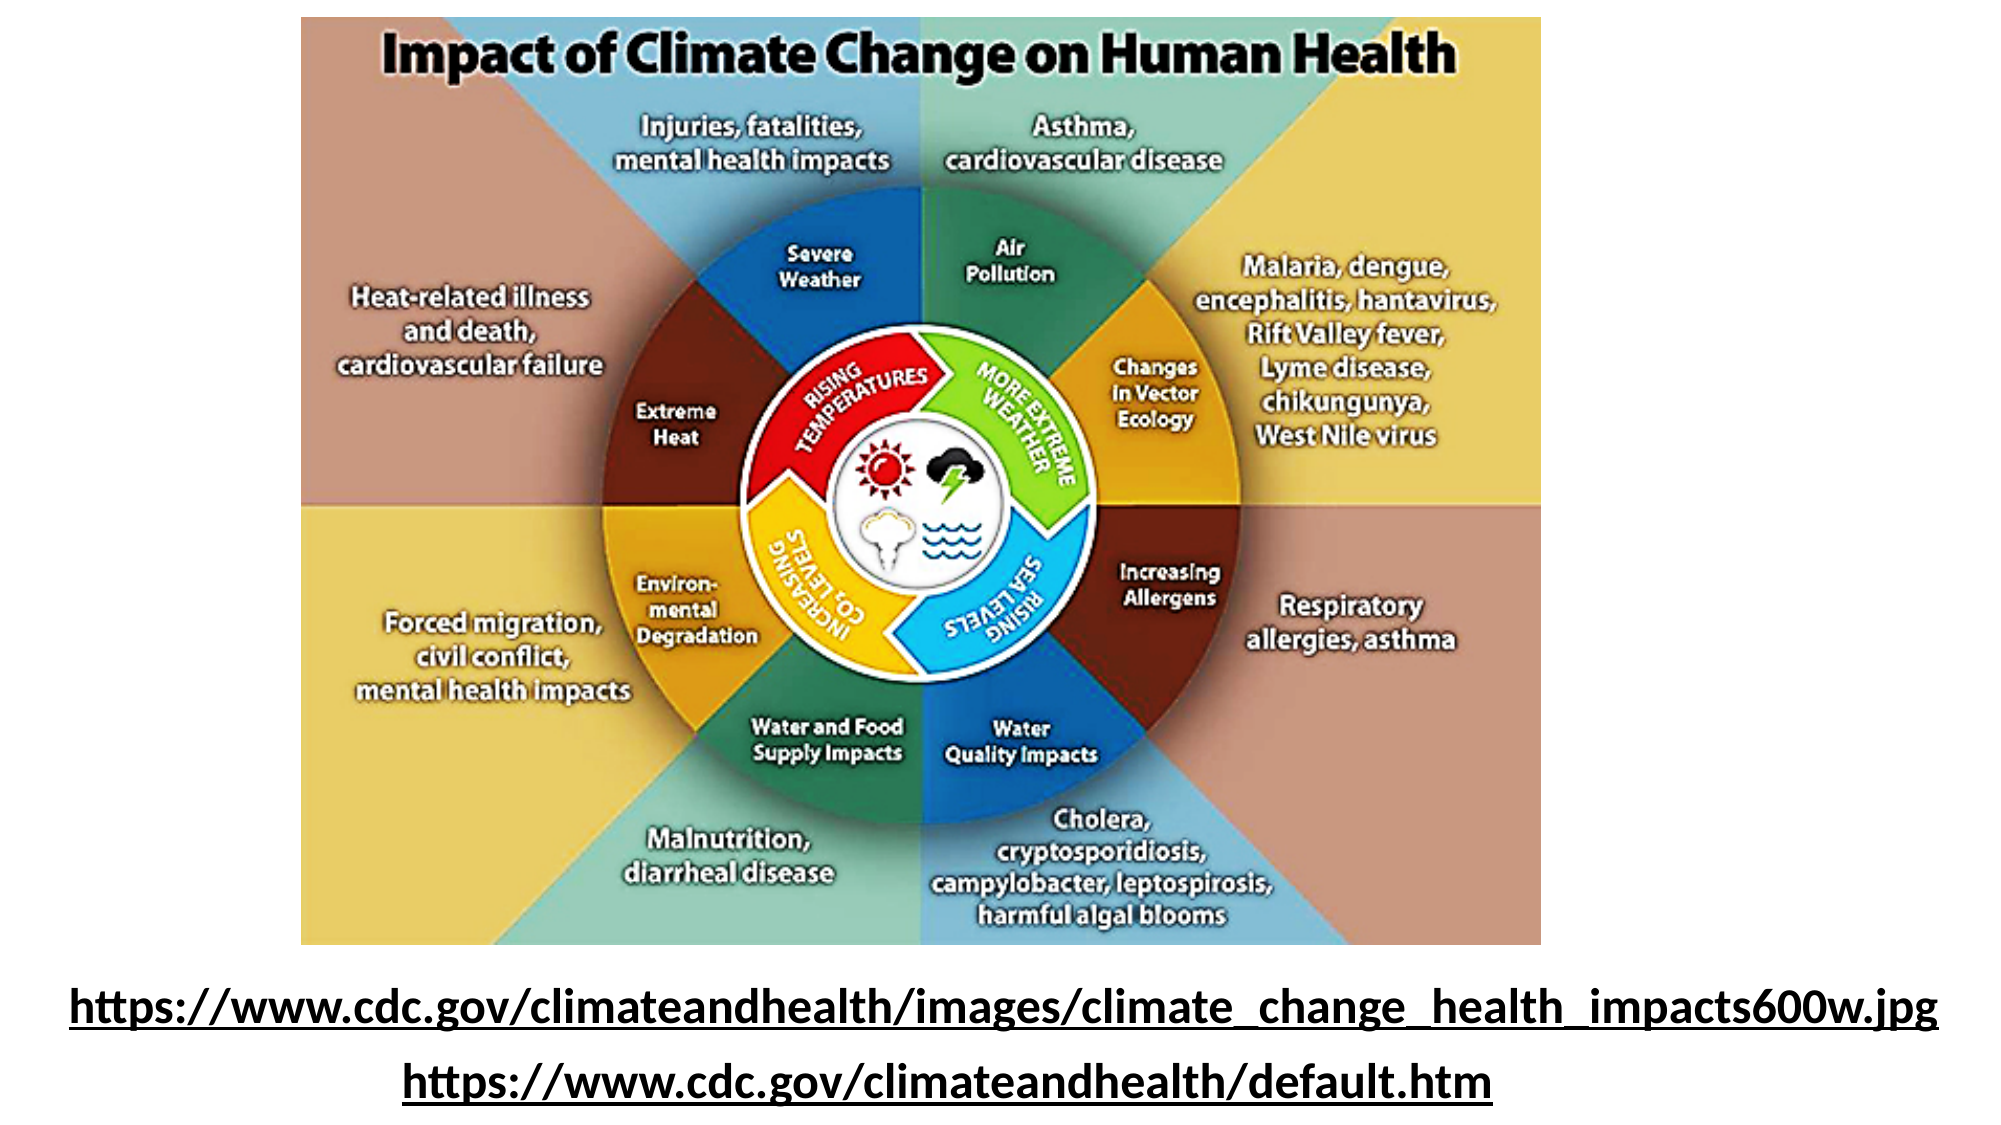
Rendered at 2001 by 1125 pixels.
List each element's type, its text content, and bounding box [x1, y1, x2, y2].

picture [301, 17, 1541, 945]
text_box https://www.cdc.gov/climateandhealth/images/climate_change_health_impacts600w.jpg [53, 965, 2000, 1041]
text_box https://www.cdc.gov/climateandhealth/default.htm [386, 1041, 1531, 1117]
